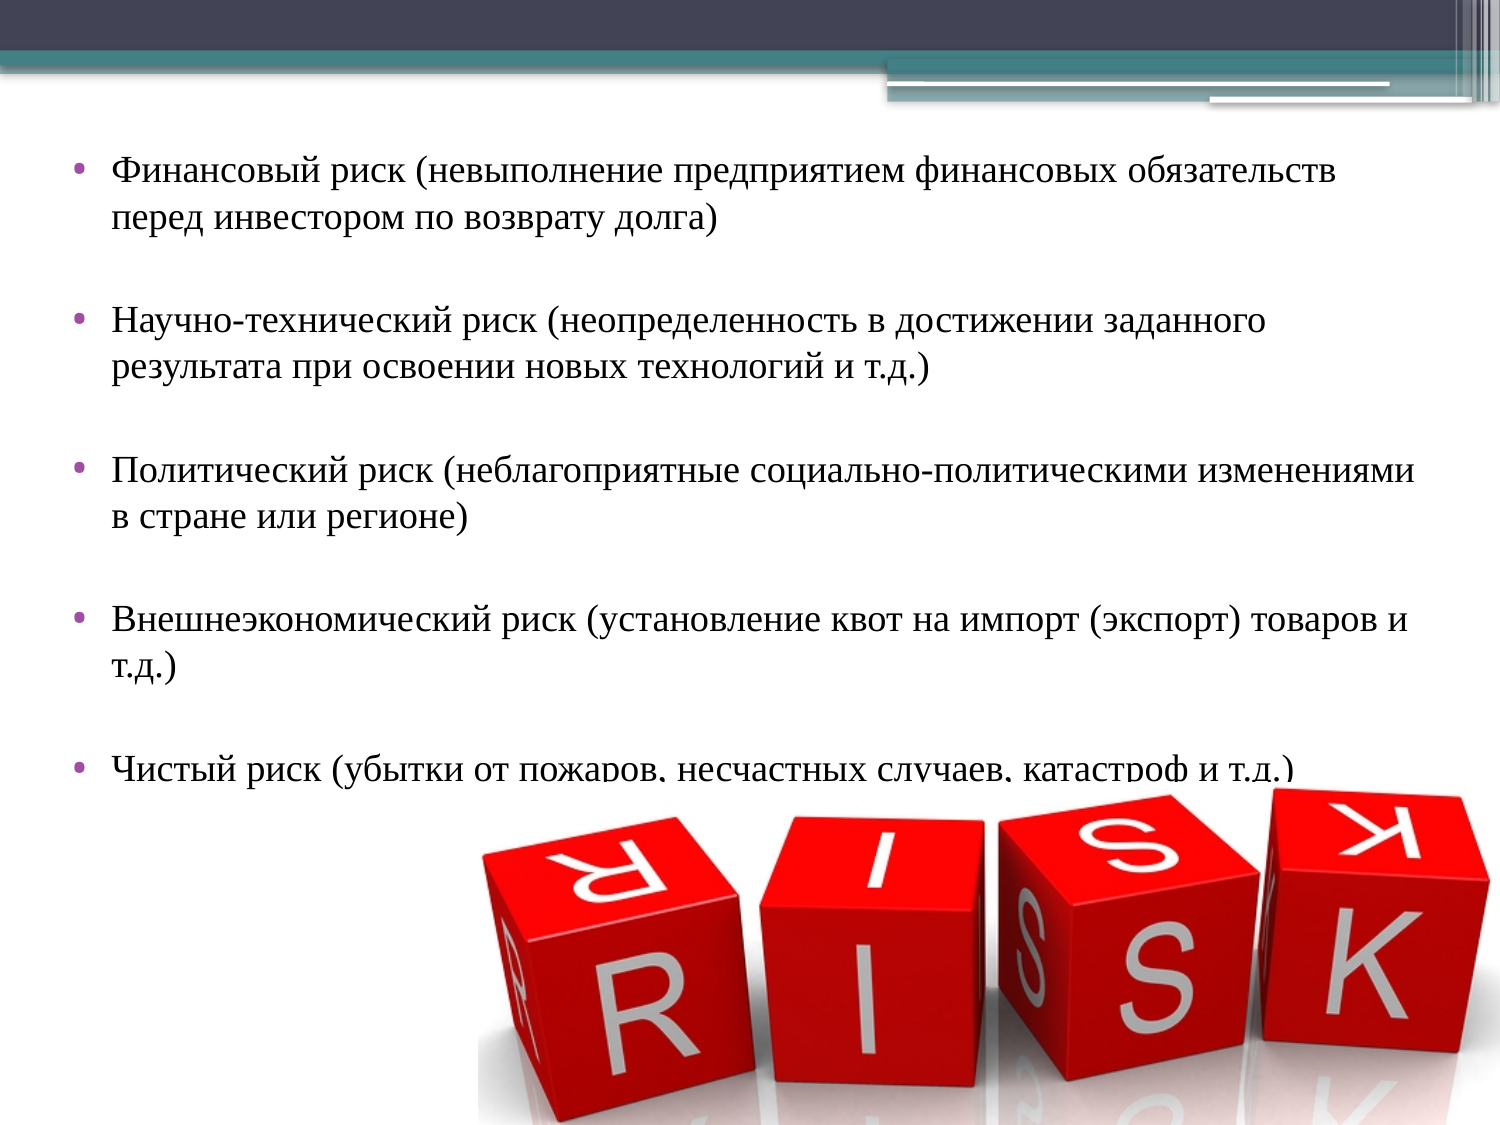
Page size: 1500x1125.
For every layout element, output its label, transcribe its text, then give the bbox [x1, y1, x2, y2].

picture [478, 782, 1500, 1125]
list Финансовый риск (невыполнение предприятием финансовых обязательств перед инвестором по возврату долга) Научно-технический риск (неопределенность в достижении заданного результата при освоении новых технологий и т.д.) Политический риск (неблагоприятные социально-политическими изменениями в стране или регионе) Внешнеэкономический риск (установление квот на импорт (экспорт) товаров и т.д.) Чистый риск (убытки от пожаров, несчастных случаев, катастроф и т.д.) [41, 137, 1447, 799]
